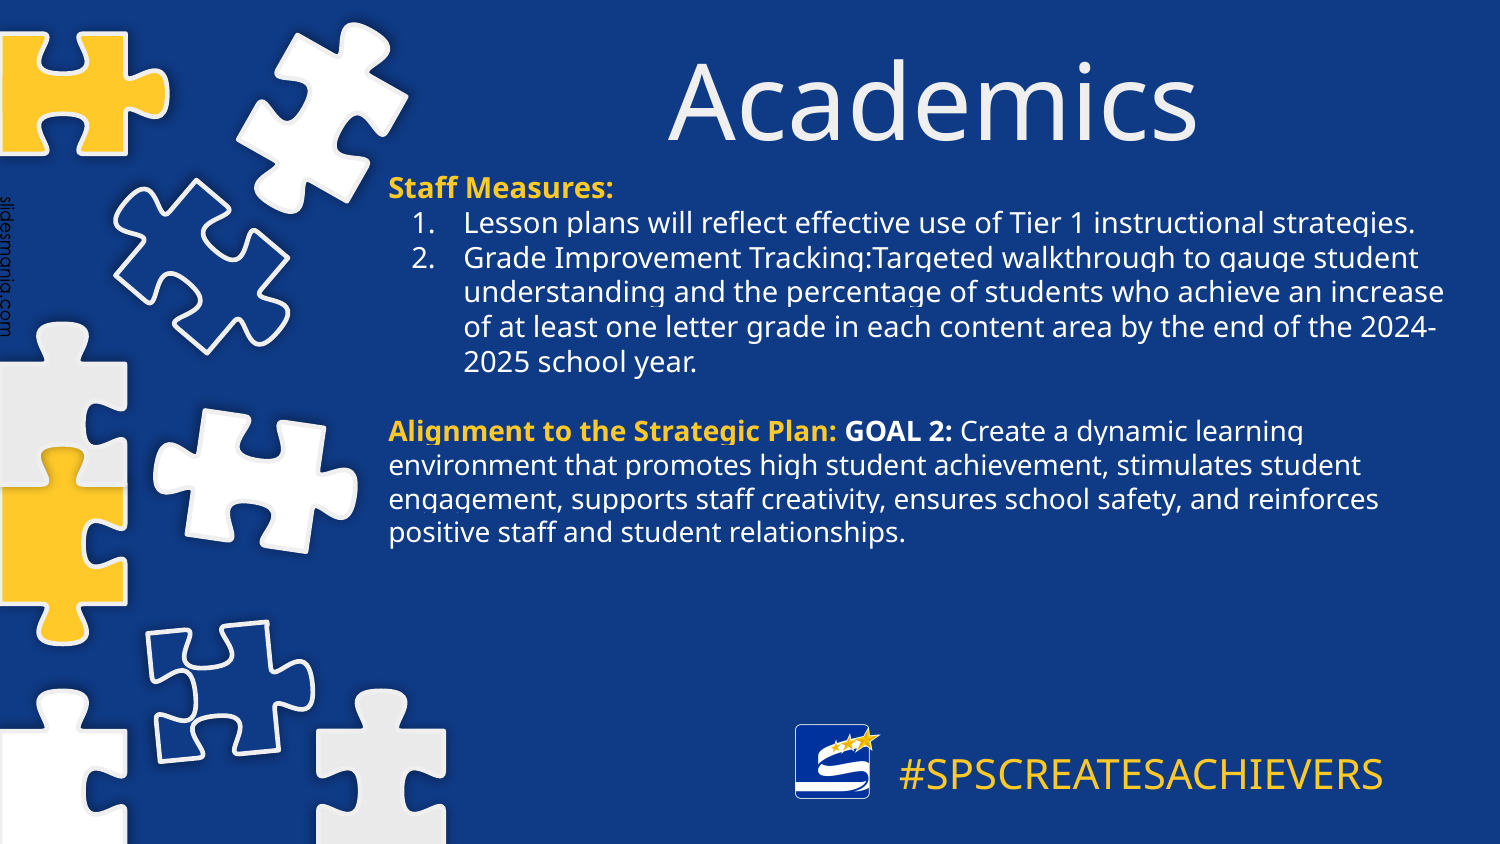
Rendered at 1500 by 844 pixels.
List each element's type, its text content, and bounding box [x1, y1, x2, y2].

list Staff Measures: Lesson plans will reflect effective use of Tier 1 instructional strategies. Grade Improvement Tracking:Targeted walkthrough to gauge student understanding and the percentage of students who achieve an increase of at least one letter grade in each content area by the end of the 2024-2025 school year. Alignment to the Strategic Plan: GOAL 2: Create a dynamic learning environment that promotes high student achievement, stimulates student engagement, supports staff creativity, ensures school safety, and reinforces positive staff and student relationships. [373, 153, 1478, 690]
title Academics [505, 18, 1365, 153]
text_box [781, 709, 1485, 813]
